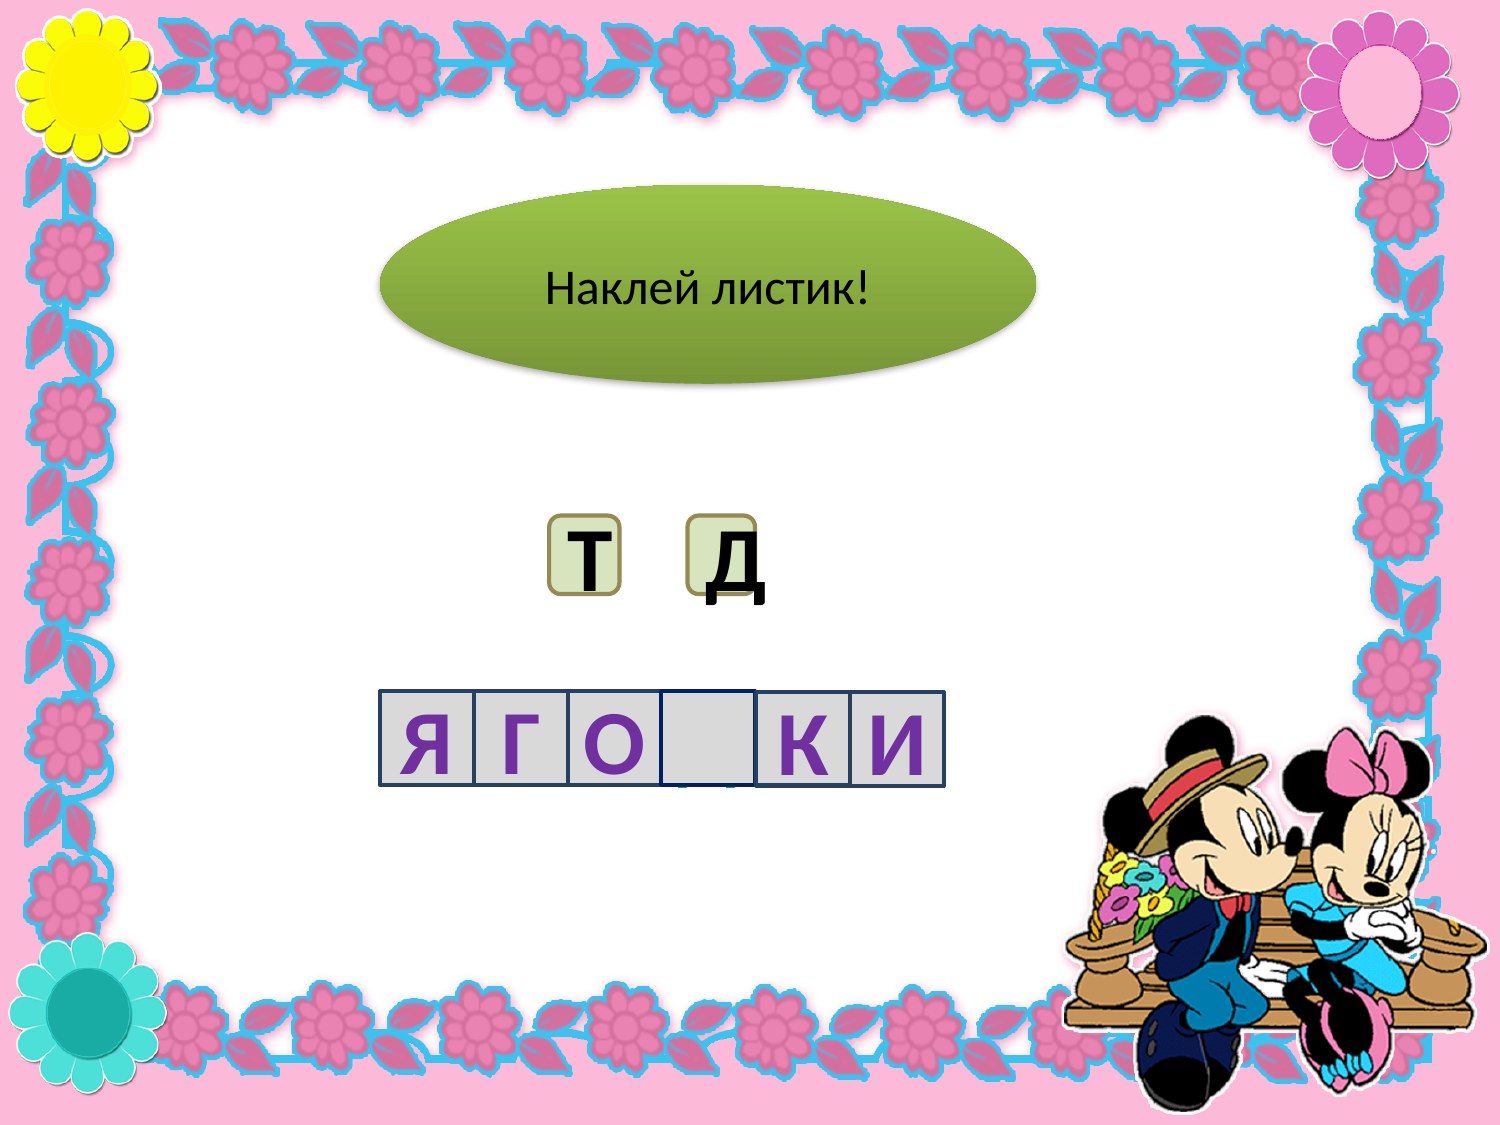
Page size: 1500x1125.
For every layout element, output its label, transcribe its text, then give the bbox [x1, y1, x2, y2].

text_box [659, 689, 756, 787]
text_box К [754, 690, 848, 788]
text_box Д [685, 513, 758, 597]
picture [0, 0, 1500, 1125]
text_box Т [546, 513, 622, 597]
text_box Наклей листик! [380, 184, 1037, 384]
text_box Г [476, 689, 566, 787]
text_box О [566, 689, 659, 787]
text_box Я [378, 689, 476, 787]
text_box И [848, 690, 946, 788]
